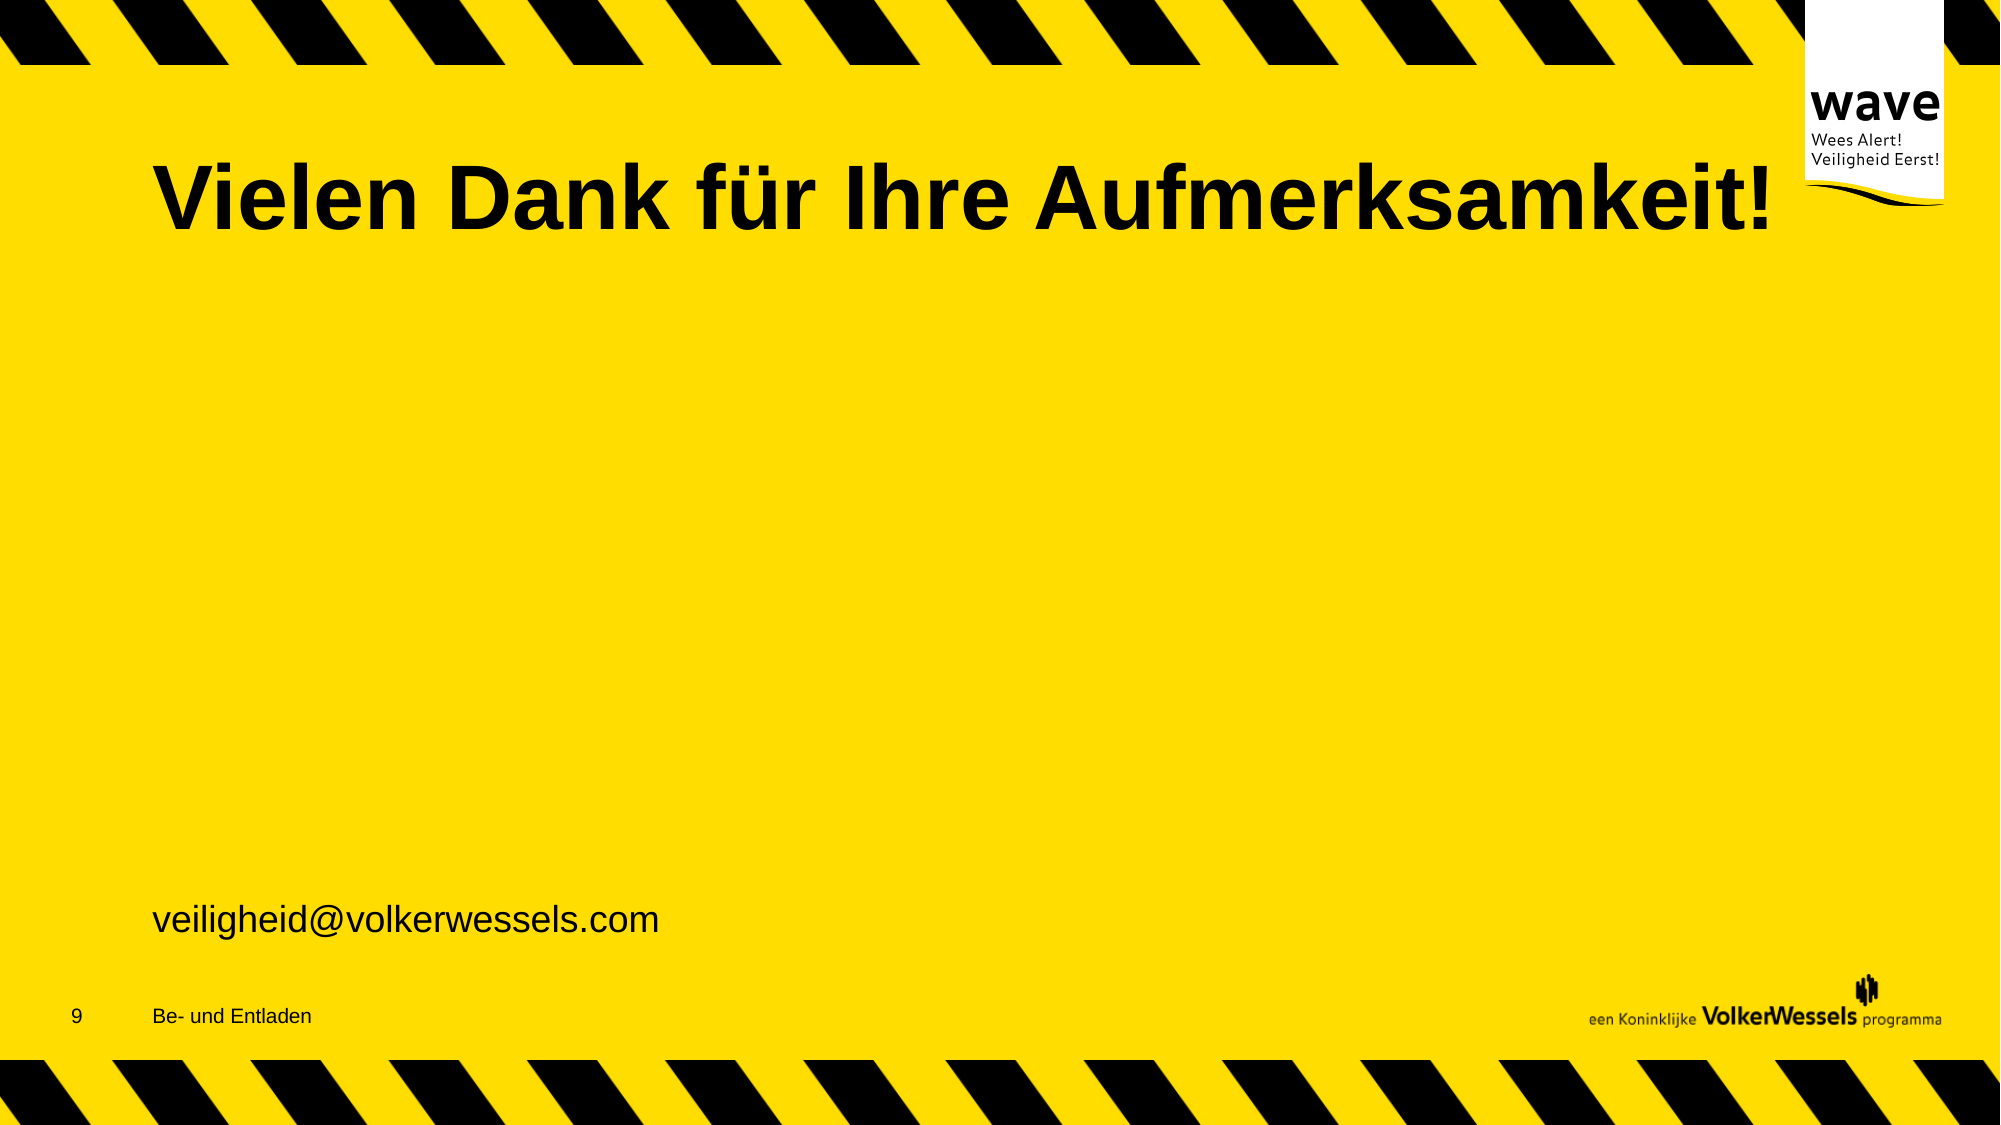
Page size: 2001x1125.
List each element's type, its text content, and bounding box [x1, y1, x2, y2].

list veiligheid@volkerwessels.com [137, 299, 1863, 967]
picture [1589, 974, 1944, 1033]
picture [0, 0, 2000, 206]
slide_number 9 [56, 995, 138, 1032]
footer Be- und Entladen [138, 995, 825, 1032]
title Vielen Dank für Ihre Aufmerksamkeit! [137, 121, 1863, 278]
picture [0, 1060, 2000, 1125]
